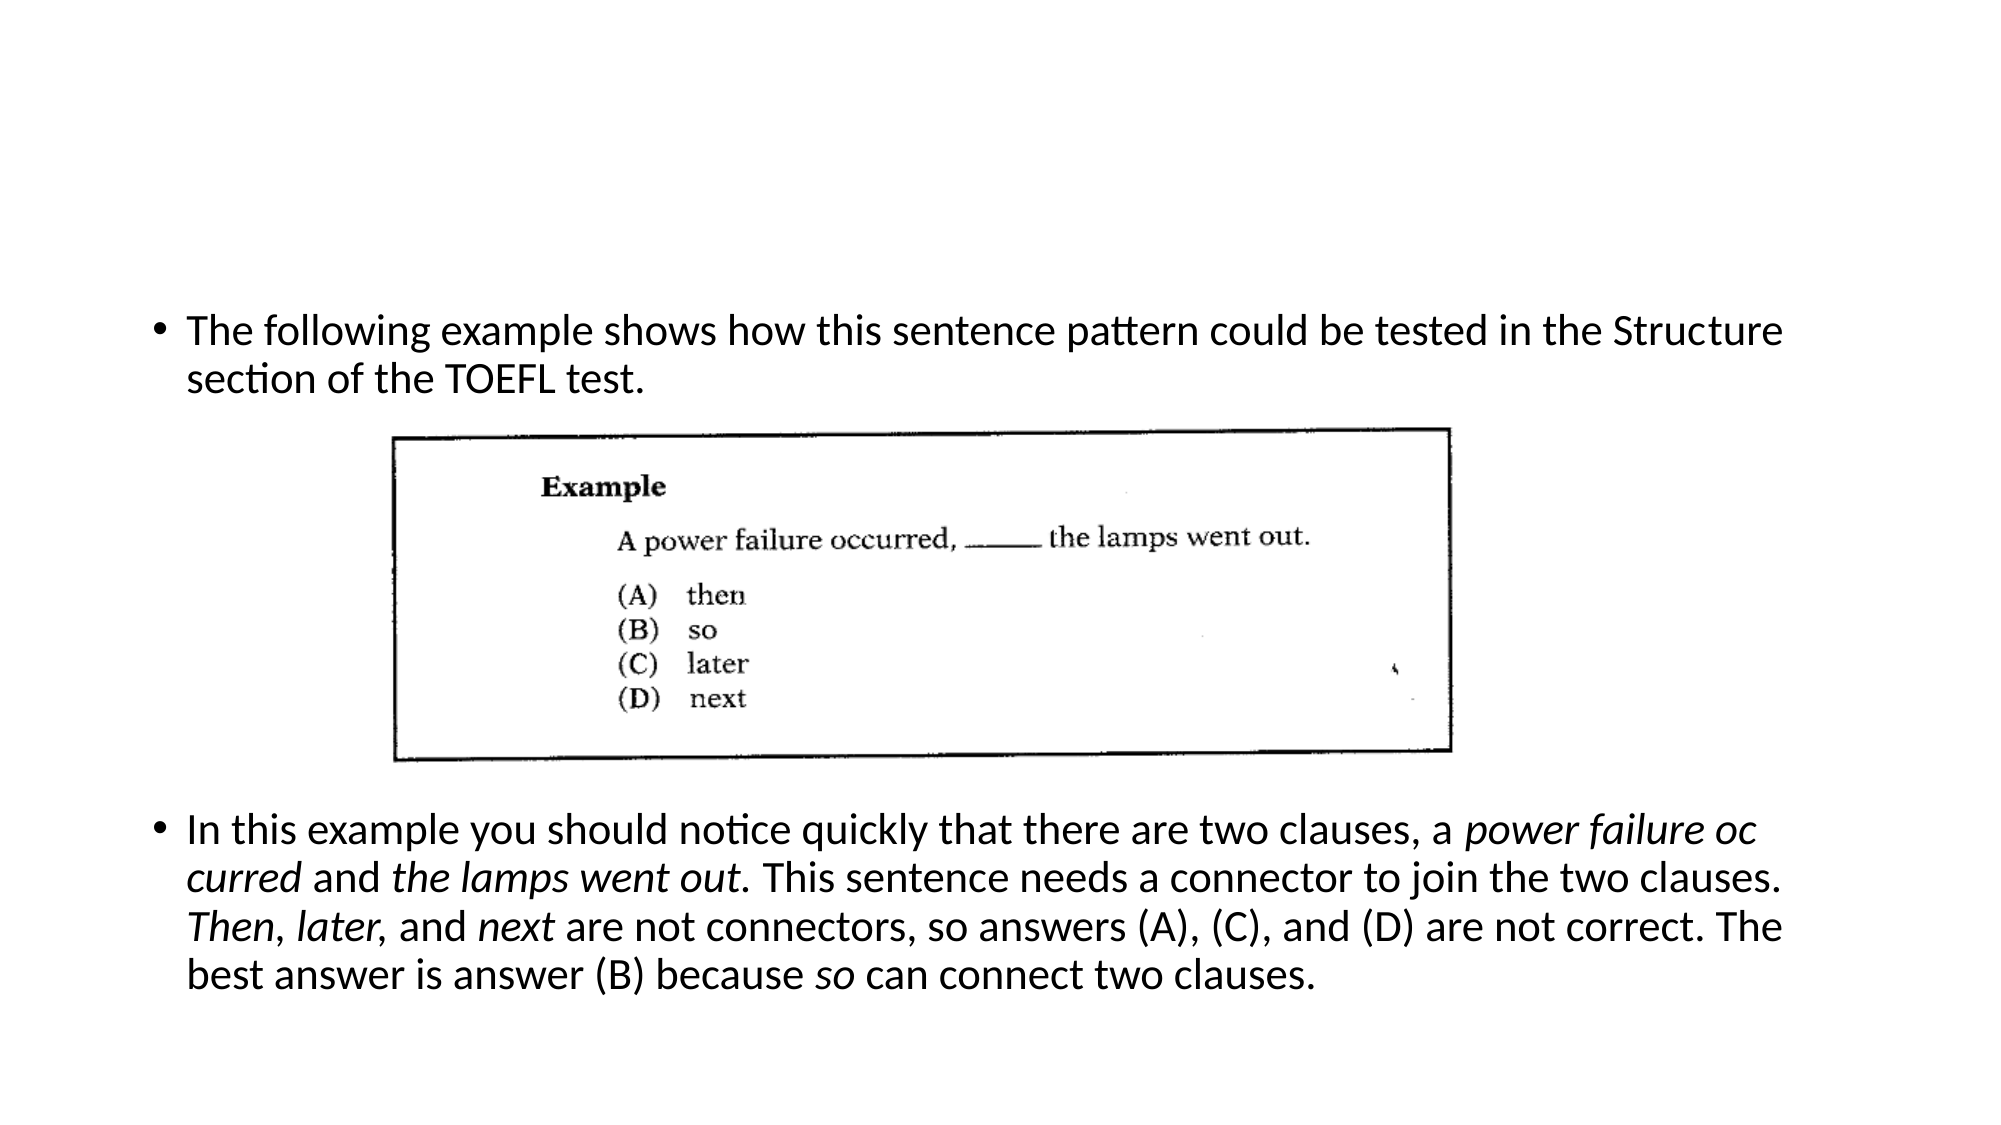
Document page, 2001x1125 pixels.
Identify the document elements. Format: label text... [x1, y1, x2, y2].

list The following example shows how this sentence pattern could be tested in the Struc­ture section of the TOEFL test. In this example you should notice quickly that there are two clauses, a power failure oc­curred and the lamps went out. This sentence needs a connector to join the two clauses. Then, later, and next are not connectors, so answers (A), (C), and (D) are not correct. The best answer is answer (B) because so can connect two clauses. [137, 299, 1863, 1014]
picture [380, 414, 1467, 763]
